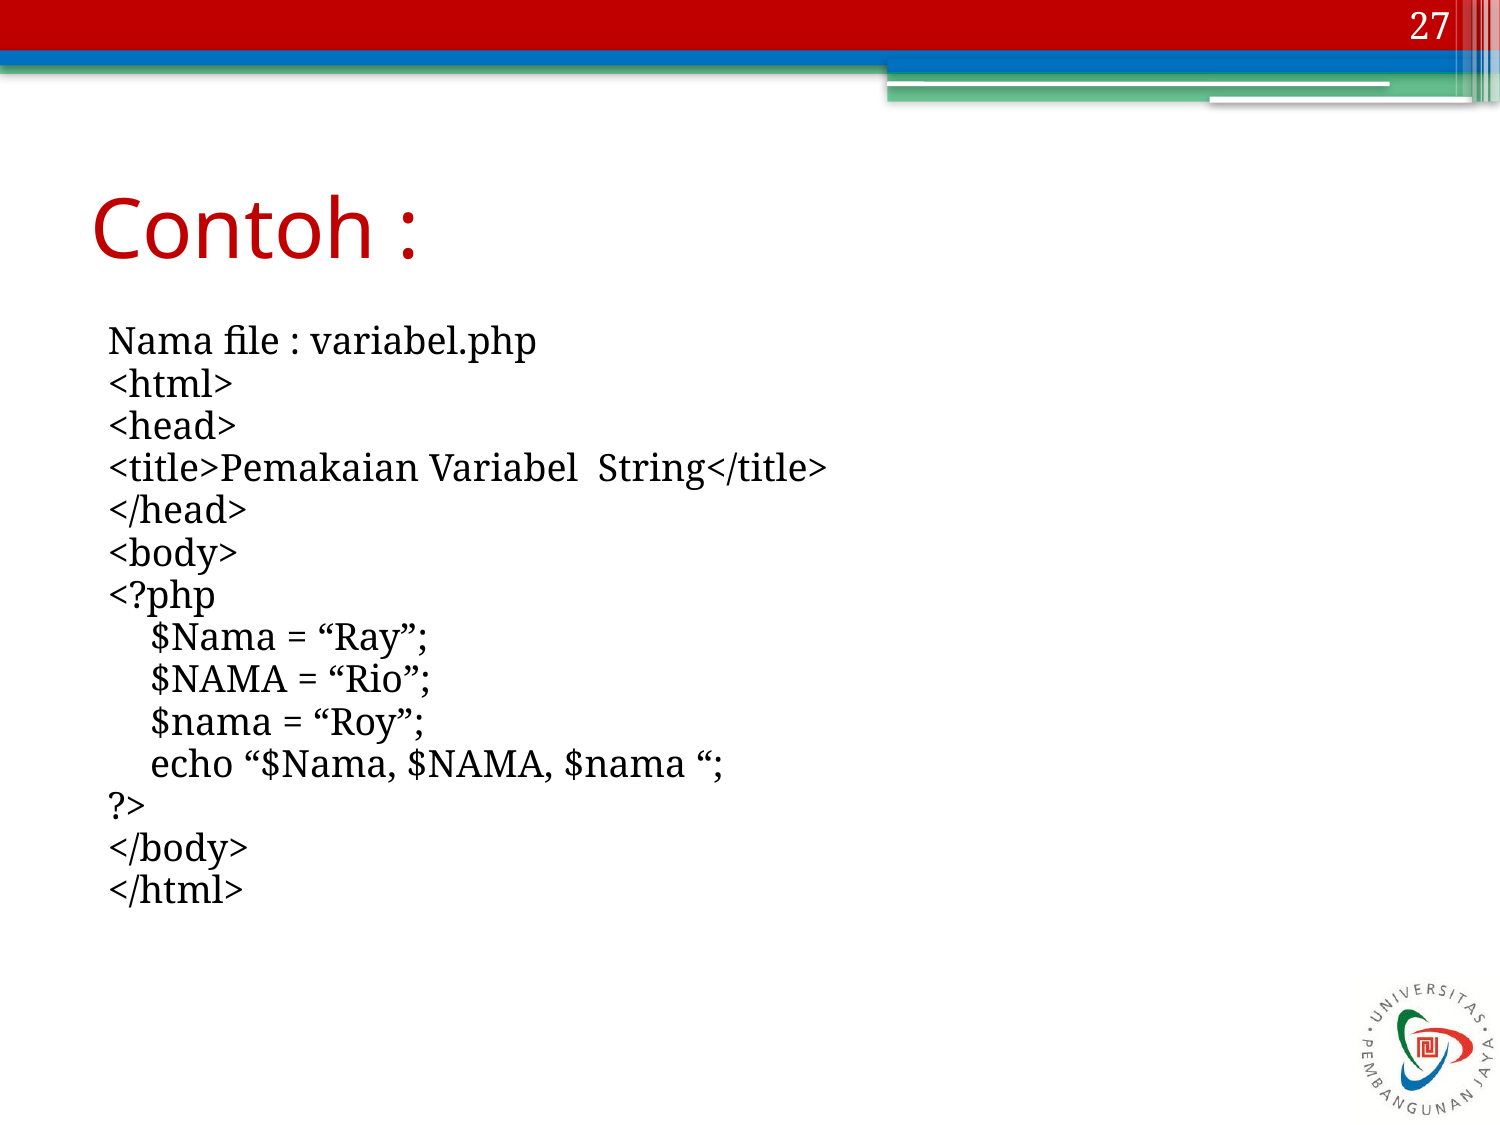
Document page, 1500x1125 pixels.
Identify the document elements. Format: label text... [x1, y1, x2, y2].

picture [1352, 975, 1500, 1125]
title Contoh : [75, 137, 1425, 313]
list Nama file : variabel.php <html> <head> <title>Pemakaian Variabel String</title> </head> <body> <?php $Nama = “Ray”; $NAMA = “Rio”; $nama = “Roy”; echo “$Nama, $NAMA, $nama “; ?> </body> </html> [75, 318, 1425, 1029]
slide_number 27 [1341, 0, 1466, 61]
